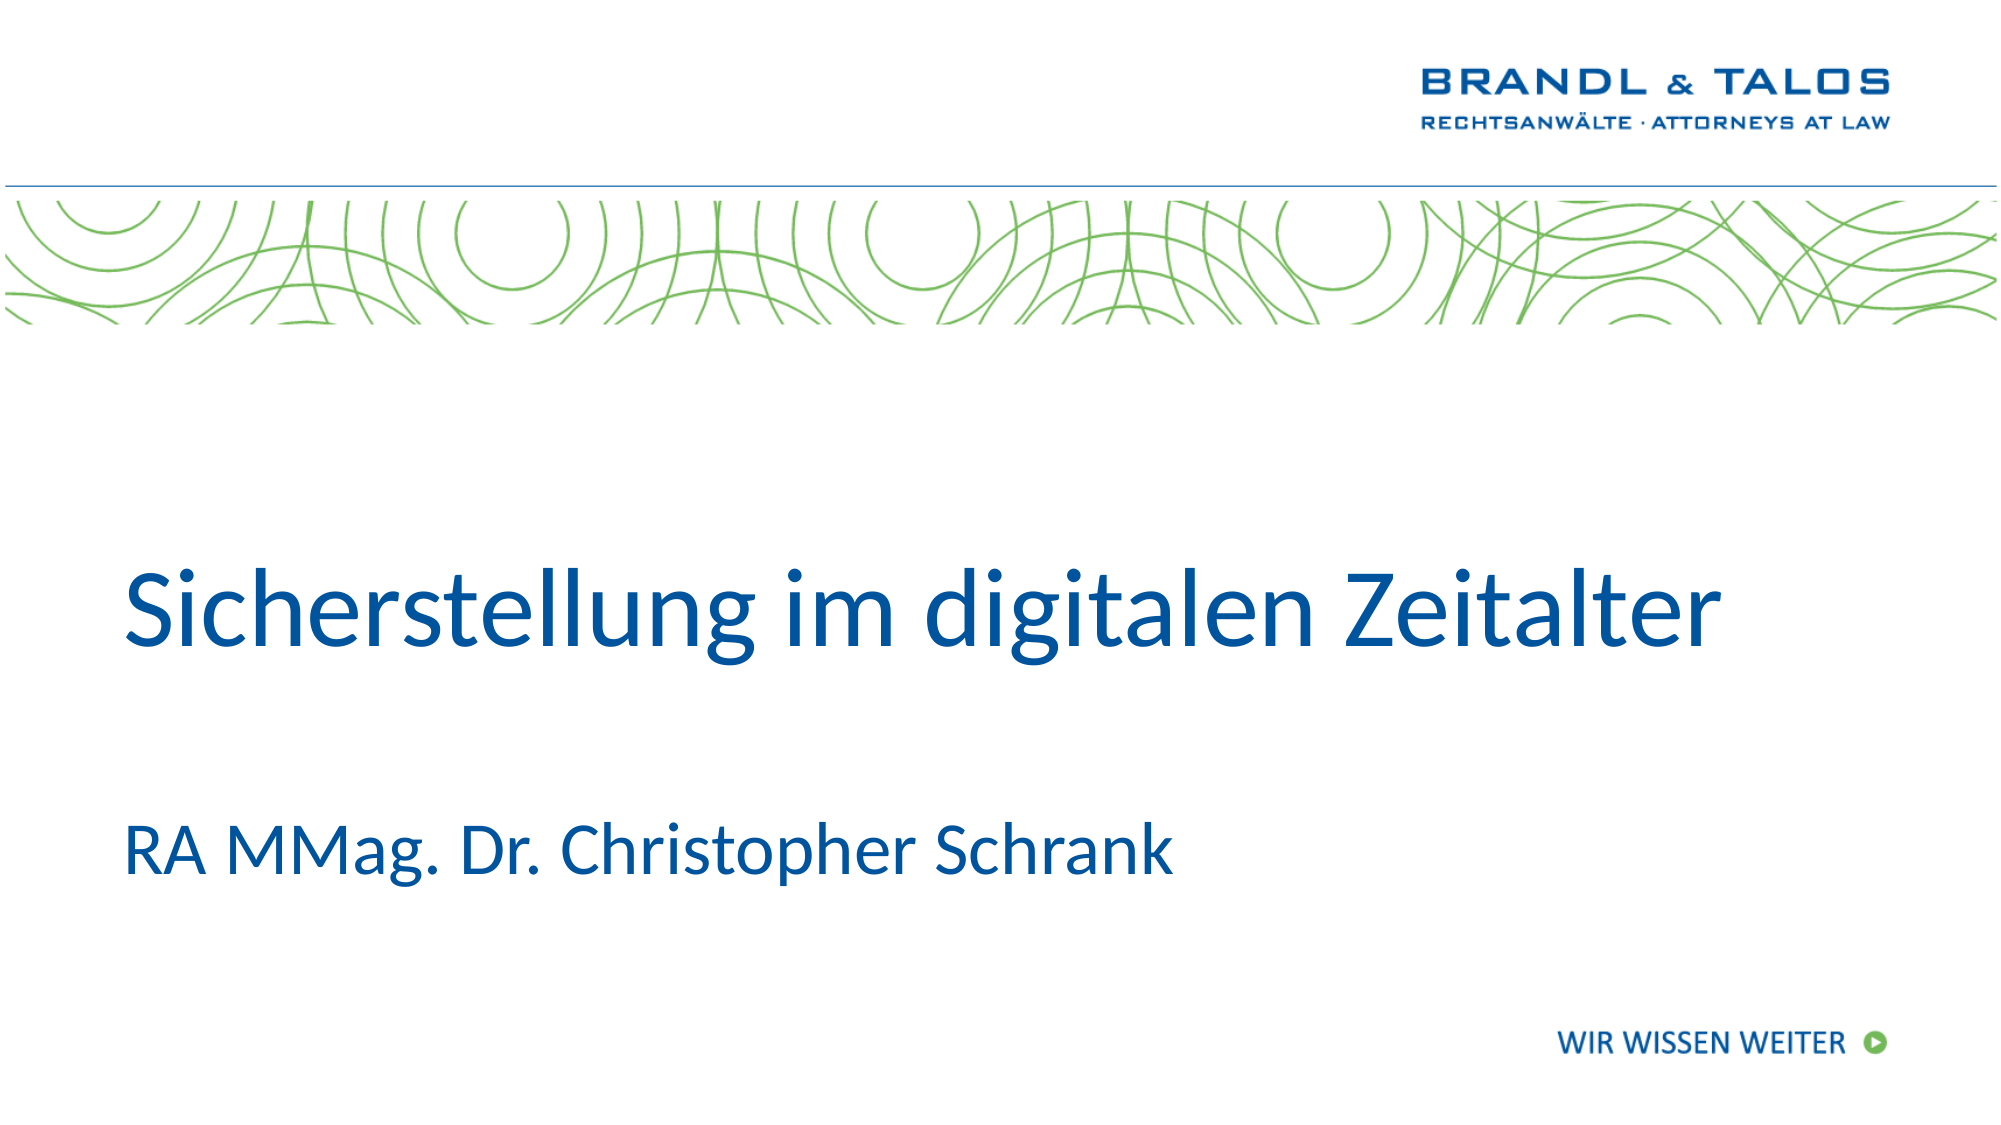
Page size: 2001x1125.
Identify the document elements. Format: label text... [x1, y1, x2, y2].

picture [3, 0, 1999, 1125]
title Sicherstellung im digitalen Zeitalter [108, 549, 1895, 679]
subtitle RA MMag. Dr. Christopher Schrank [108, 802, 1210, 911]
